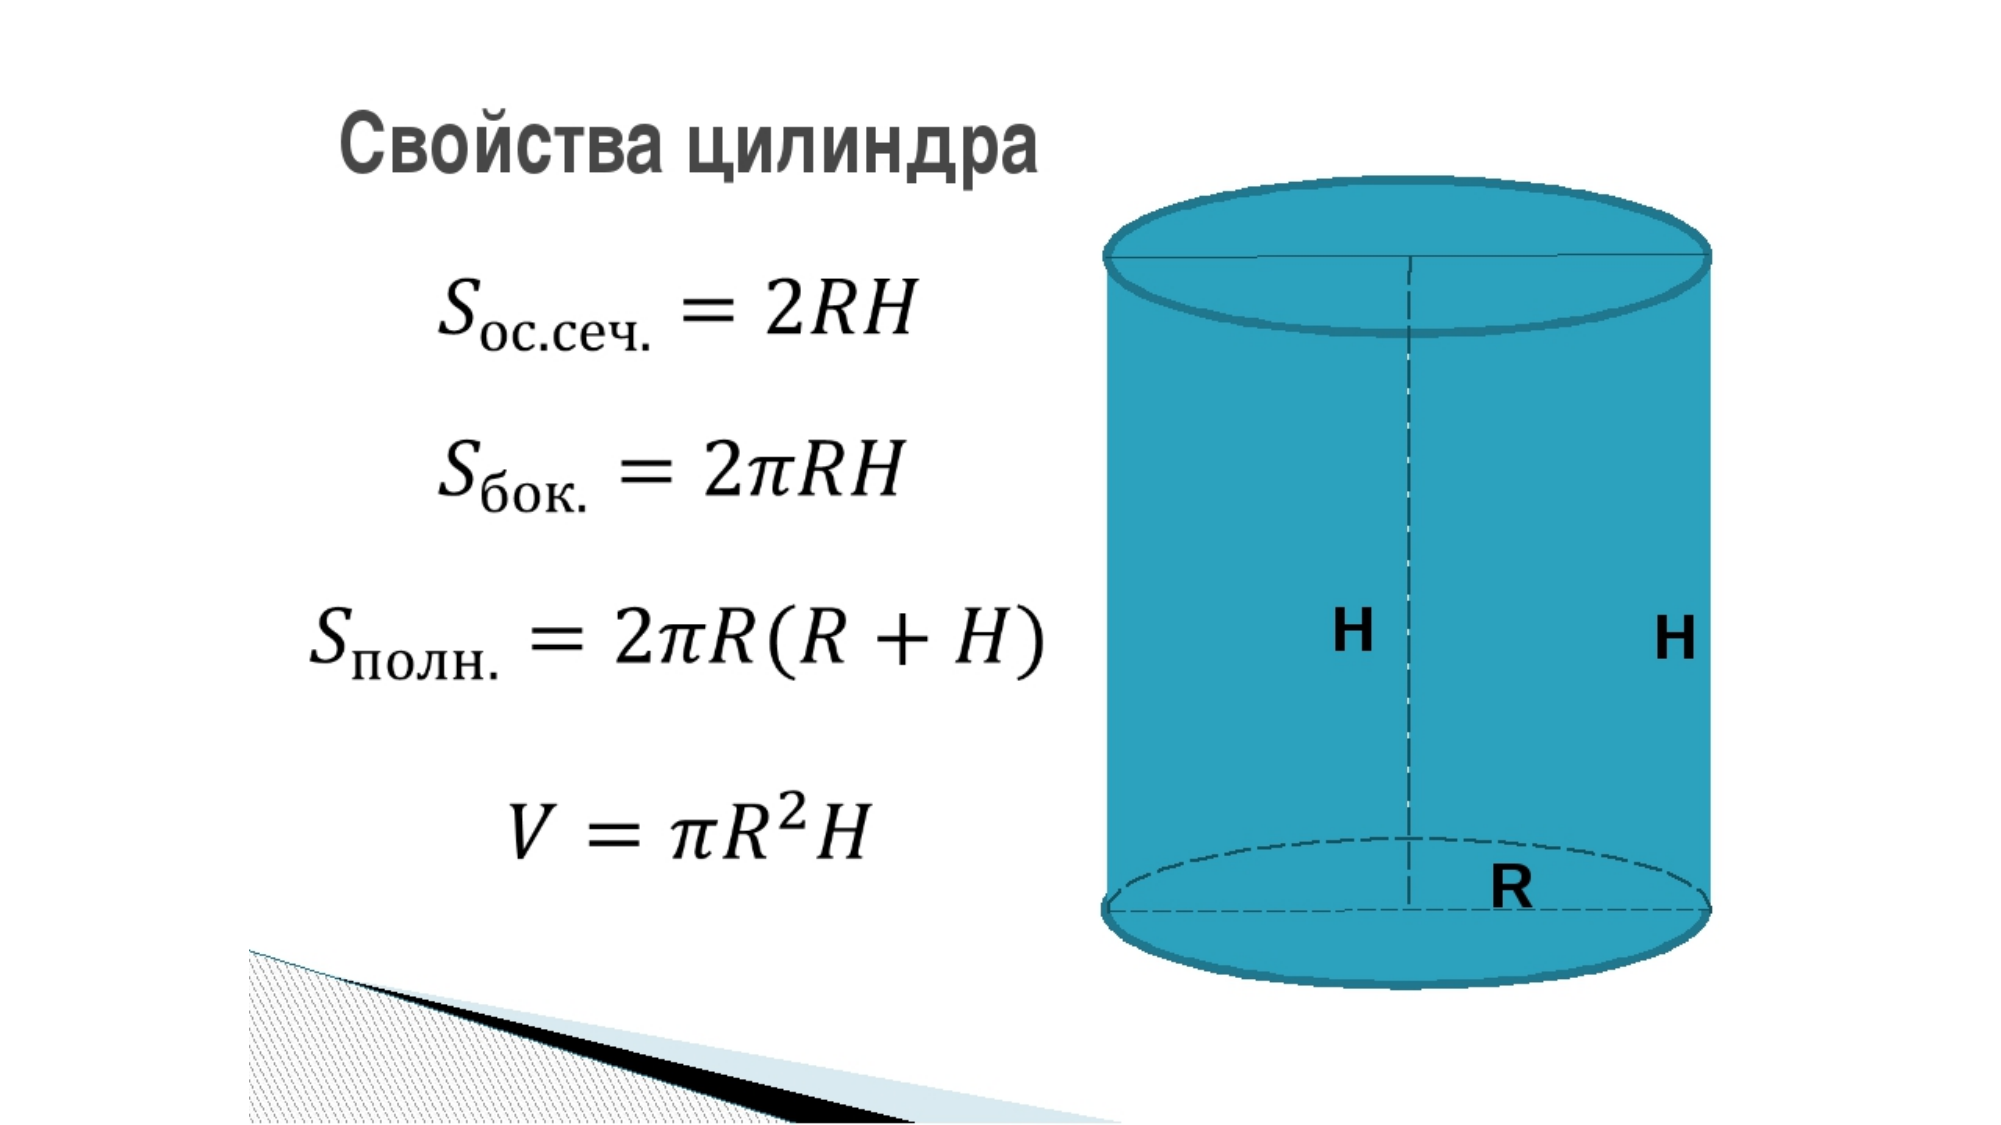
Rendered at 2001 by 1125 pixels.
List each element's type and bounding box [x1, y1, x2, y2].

picture [249, 0, 1750, 1125]
